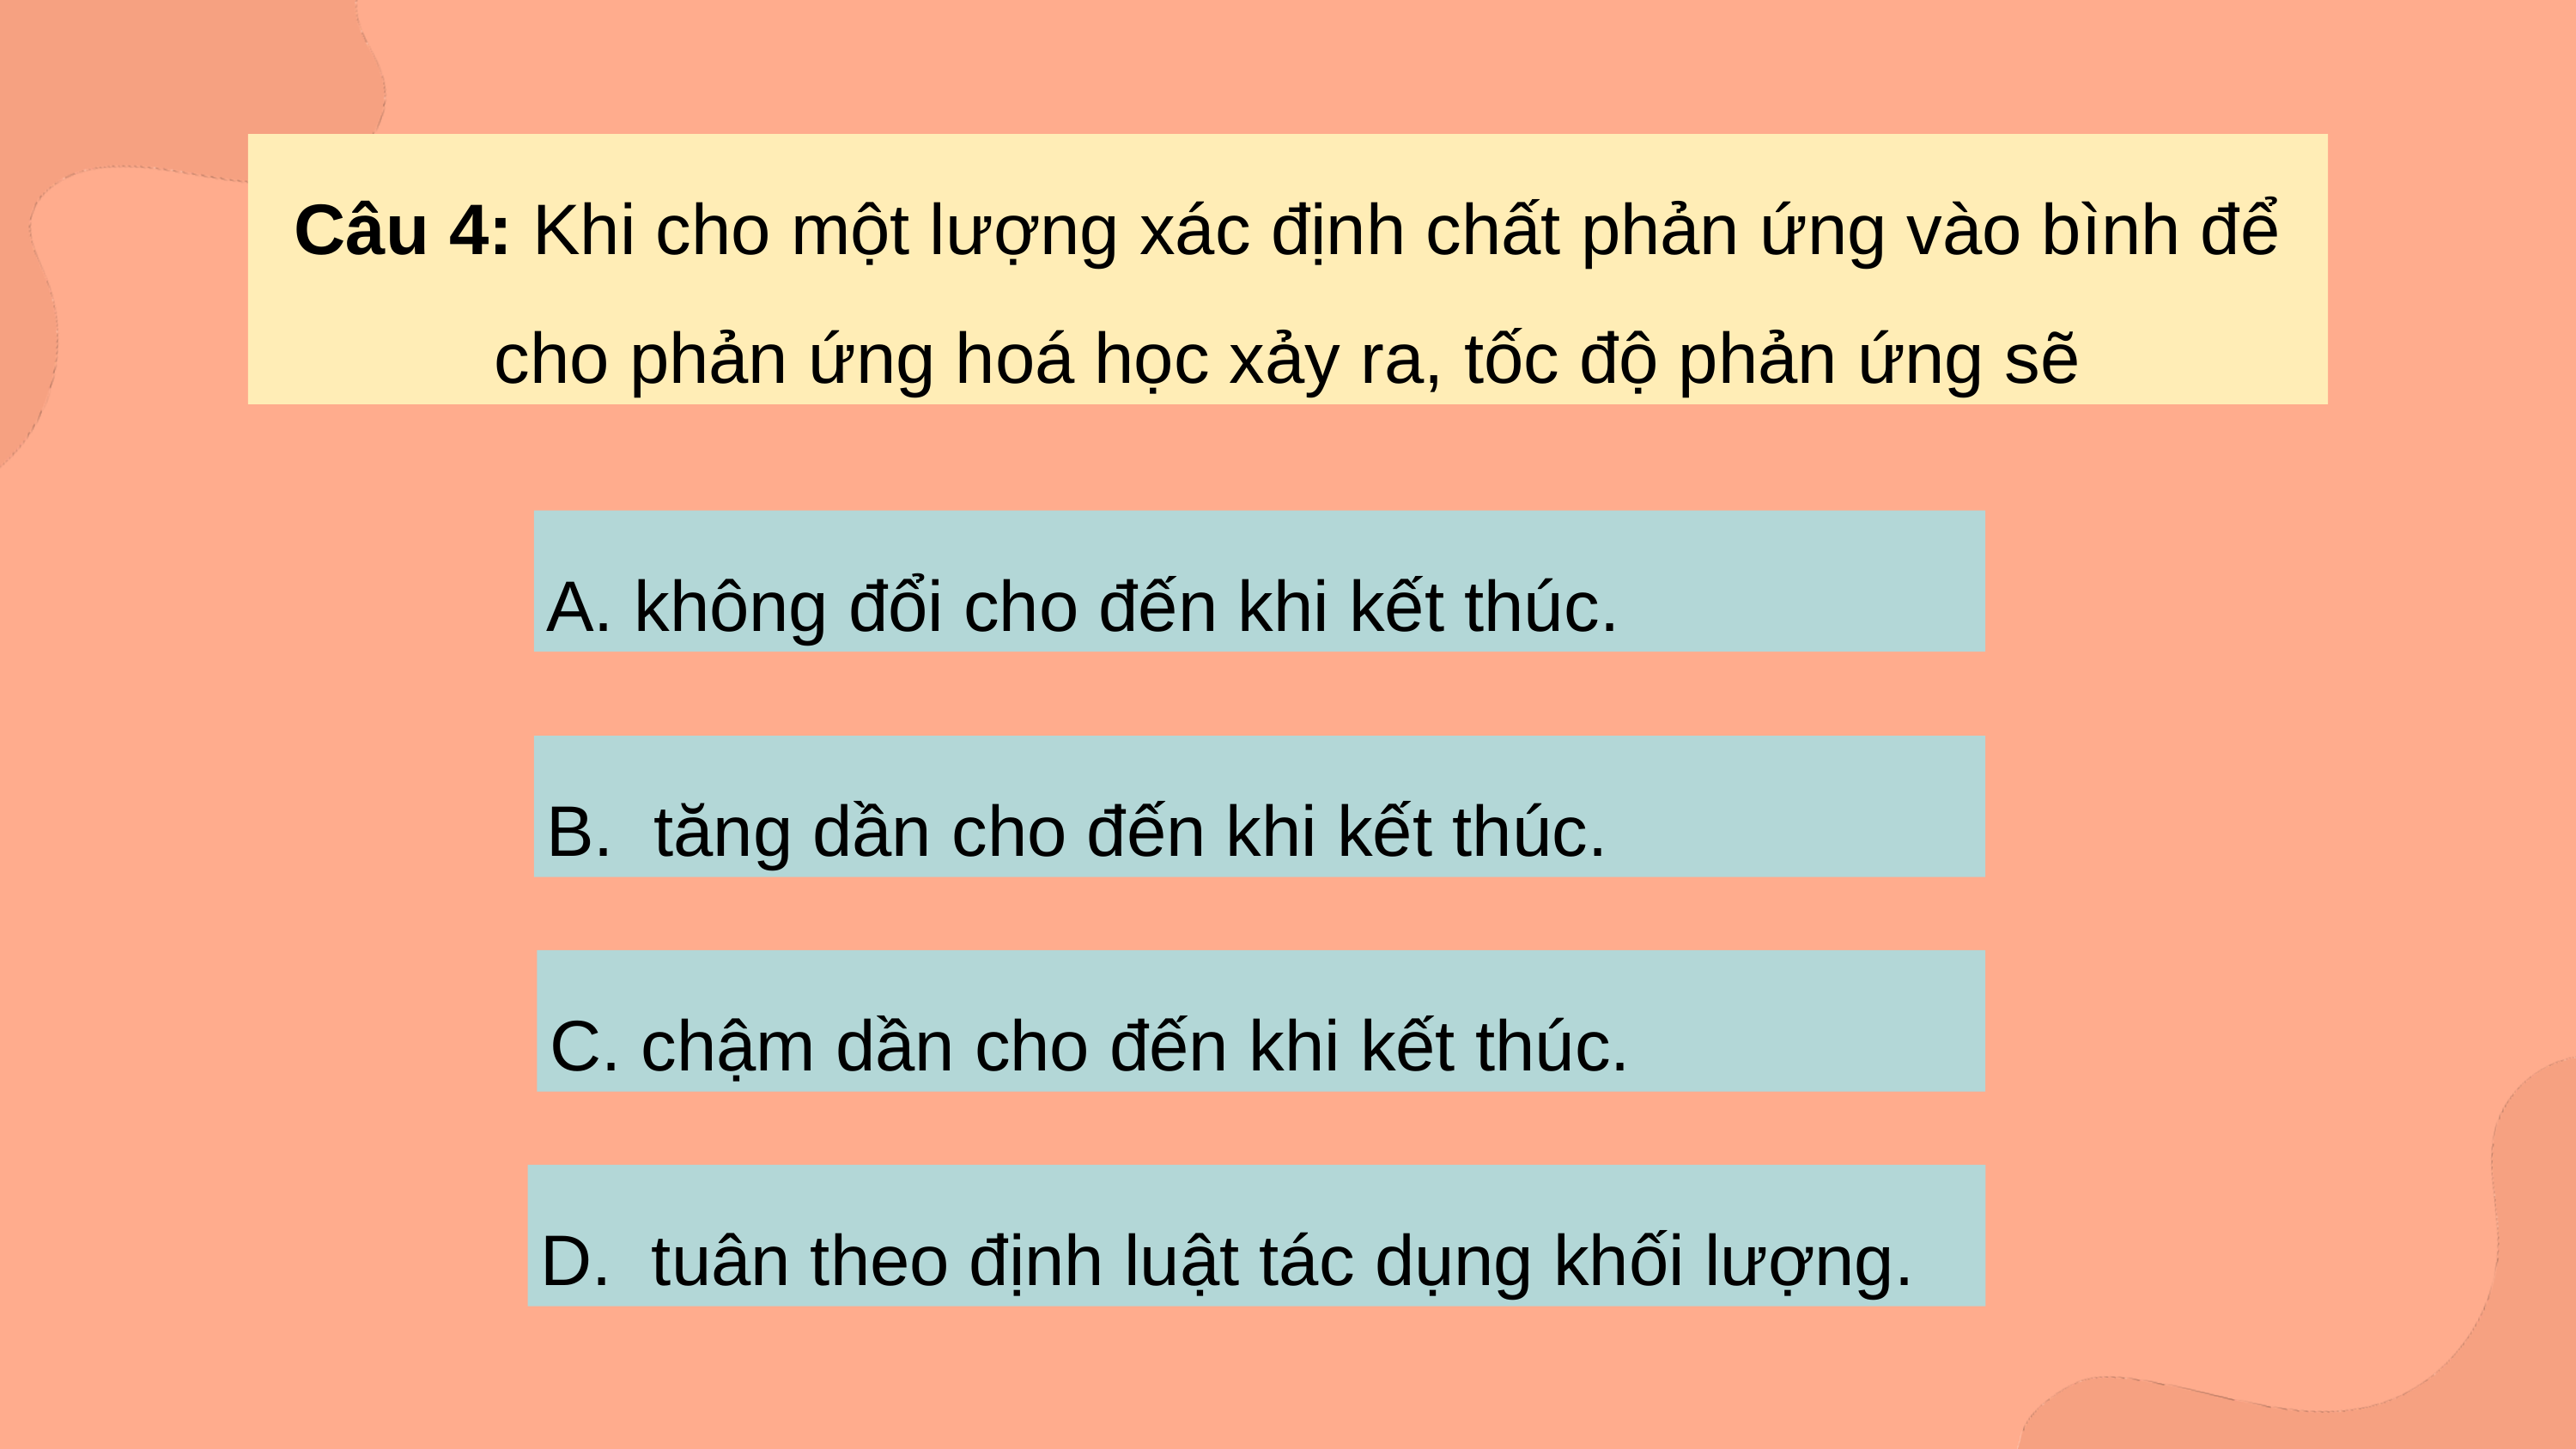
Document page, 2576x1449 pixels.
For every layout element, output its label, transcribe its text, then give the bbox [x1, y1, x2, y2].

text_box B. tăng dần cho đến khi kết thúc. [533, 736, 1986, 877]
text_box D. tuân theo định luật tác dụng khối lượng. [527, 1164, 1986, 1307]
text_box C. chậm dần cho đến khi kết thúc. [537, 949, 1986, 1092]
text_box A. không đổi cho đến khi kết thúc. [645, 510, 1986, 652]
text_box Câu 4: Khi cho một lượng xác định chất phản ứng vào bình để cho phản ứng hoá học xảy ra, tốc độ phản ứng sẽ [645, 134, 2329, 404]
picture [2019, 822, 2576, 1449]
picture [0, 0, 640, 1029]
